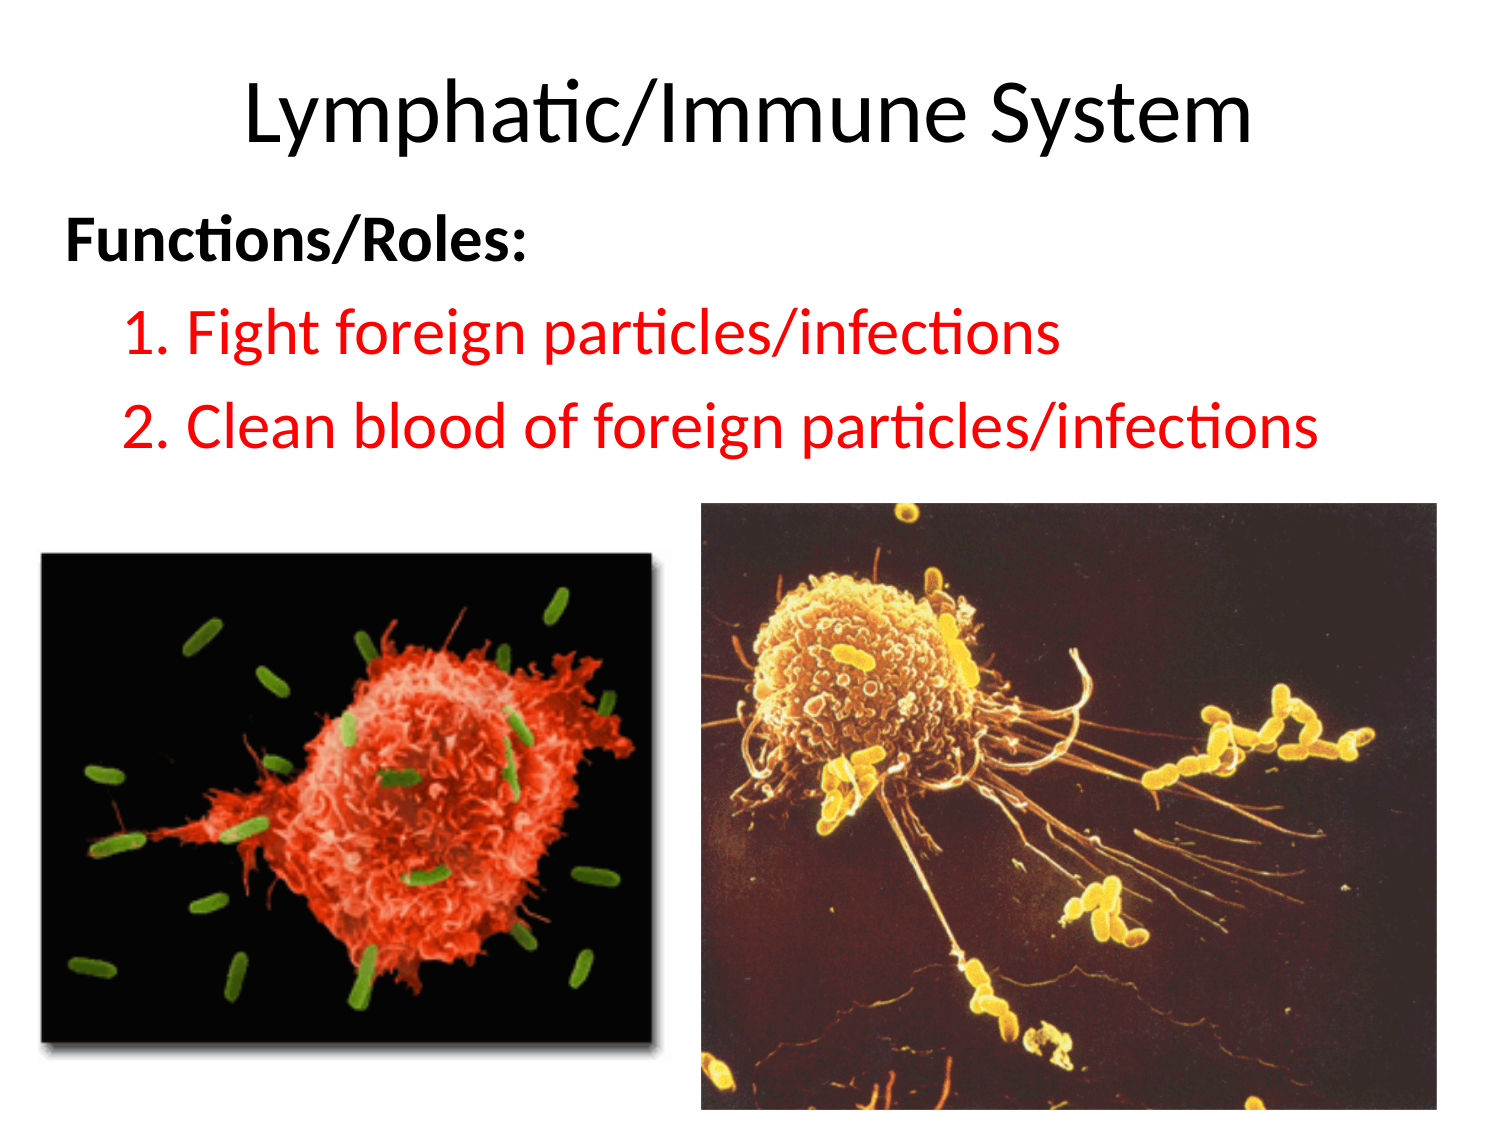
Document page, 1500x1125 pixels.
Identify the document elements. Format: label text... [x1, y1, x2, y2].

picture [699, 502, 1437, 1110]
list Functions/Roles: 1. Fight foreign particles/infections 2. Clean blood of foreign particles/infections [50, 187, 1400, 513]
picture [37, 549, 673, 1063]
title Lymphatic/Immune System [75, 12, 1425, 200]
